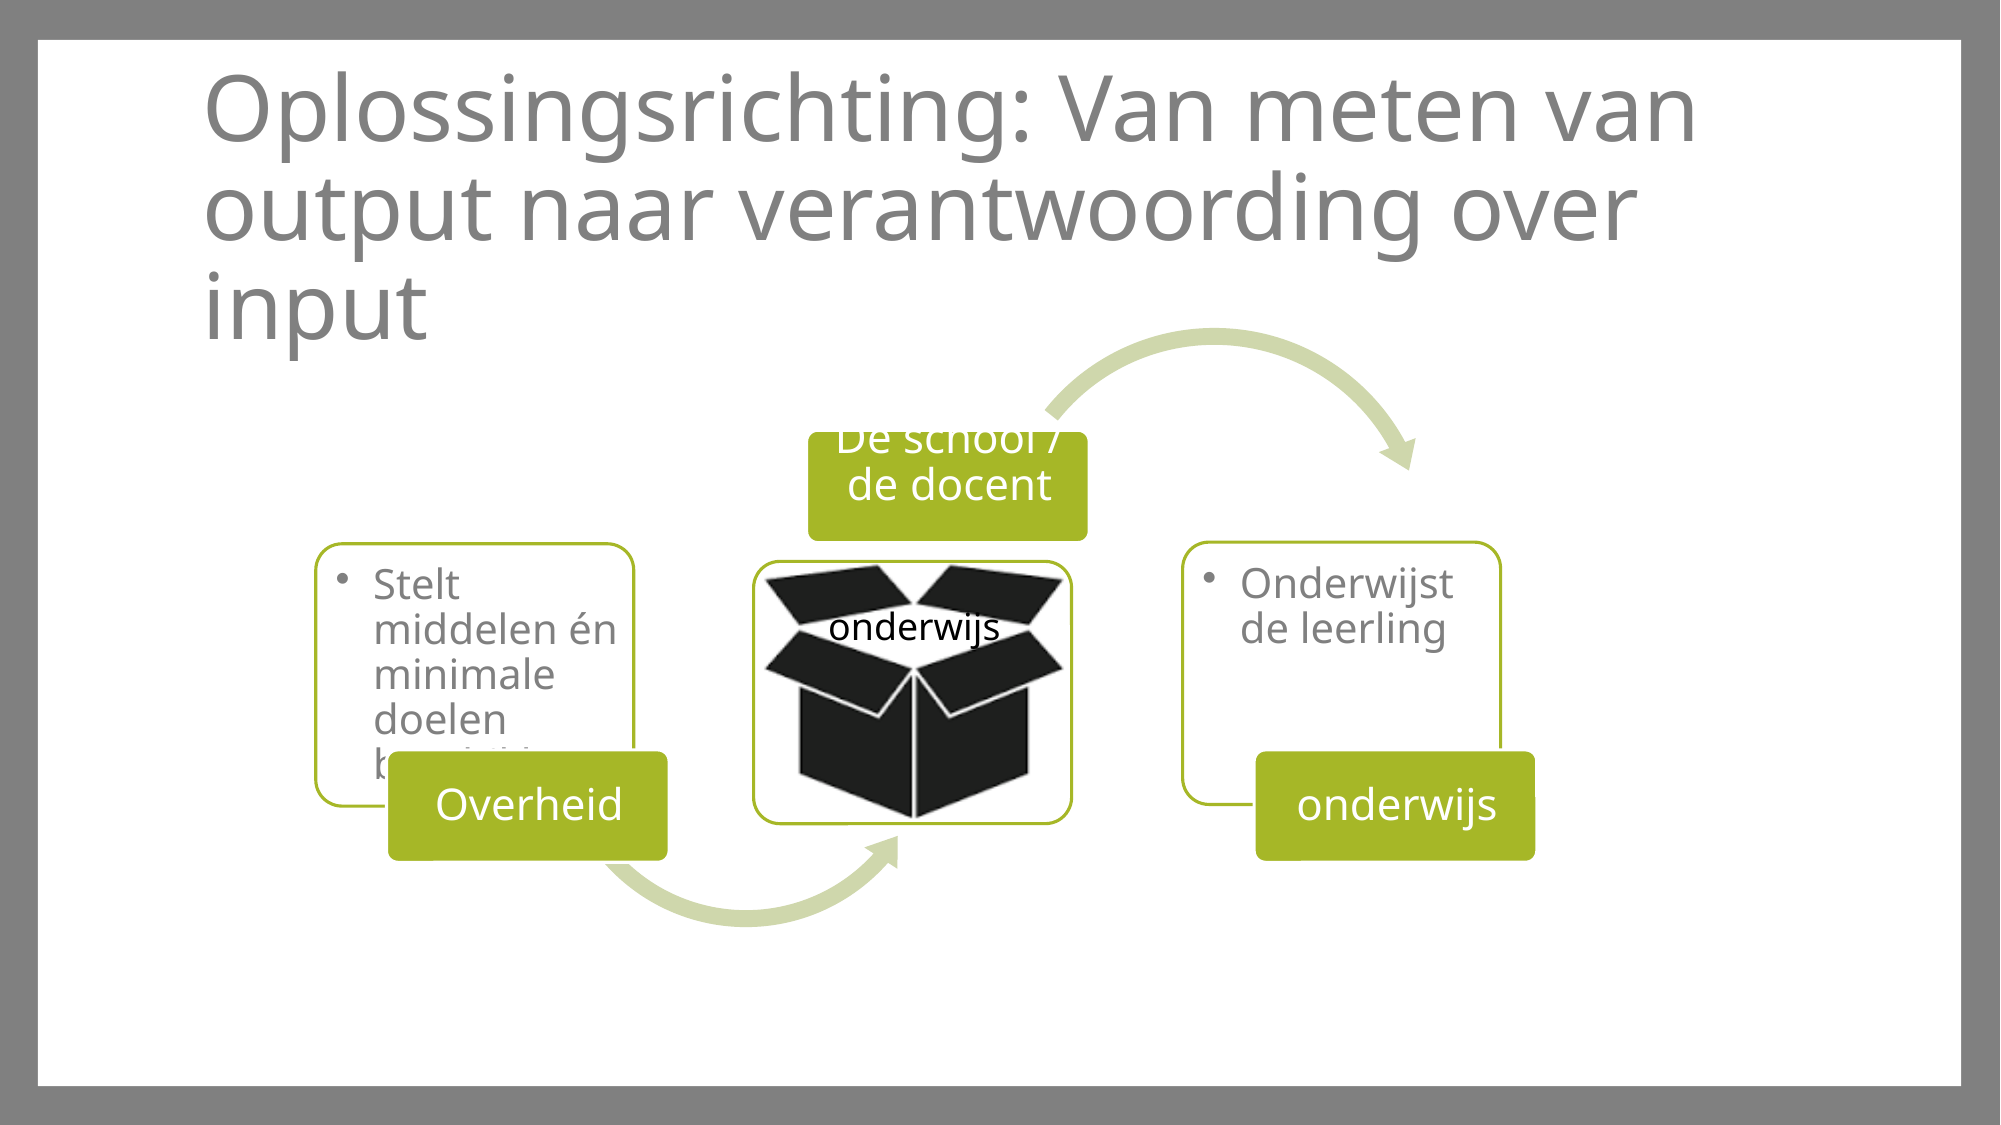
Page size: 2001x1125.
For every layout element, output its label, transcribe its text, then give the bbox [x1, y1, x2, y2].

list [121, 406, 1732, 943]
title Oplossingsrichting: Van meten van output naar verantwoording over input [187, 99, 1808, 323]
